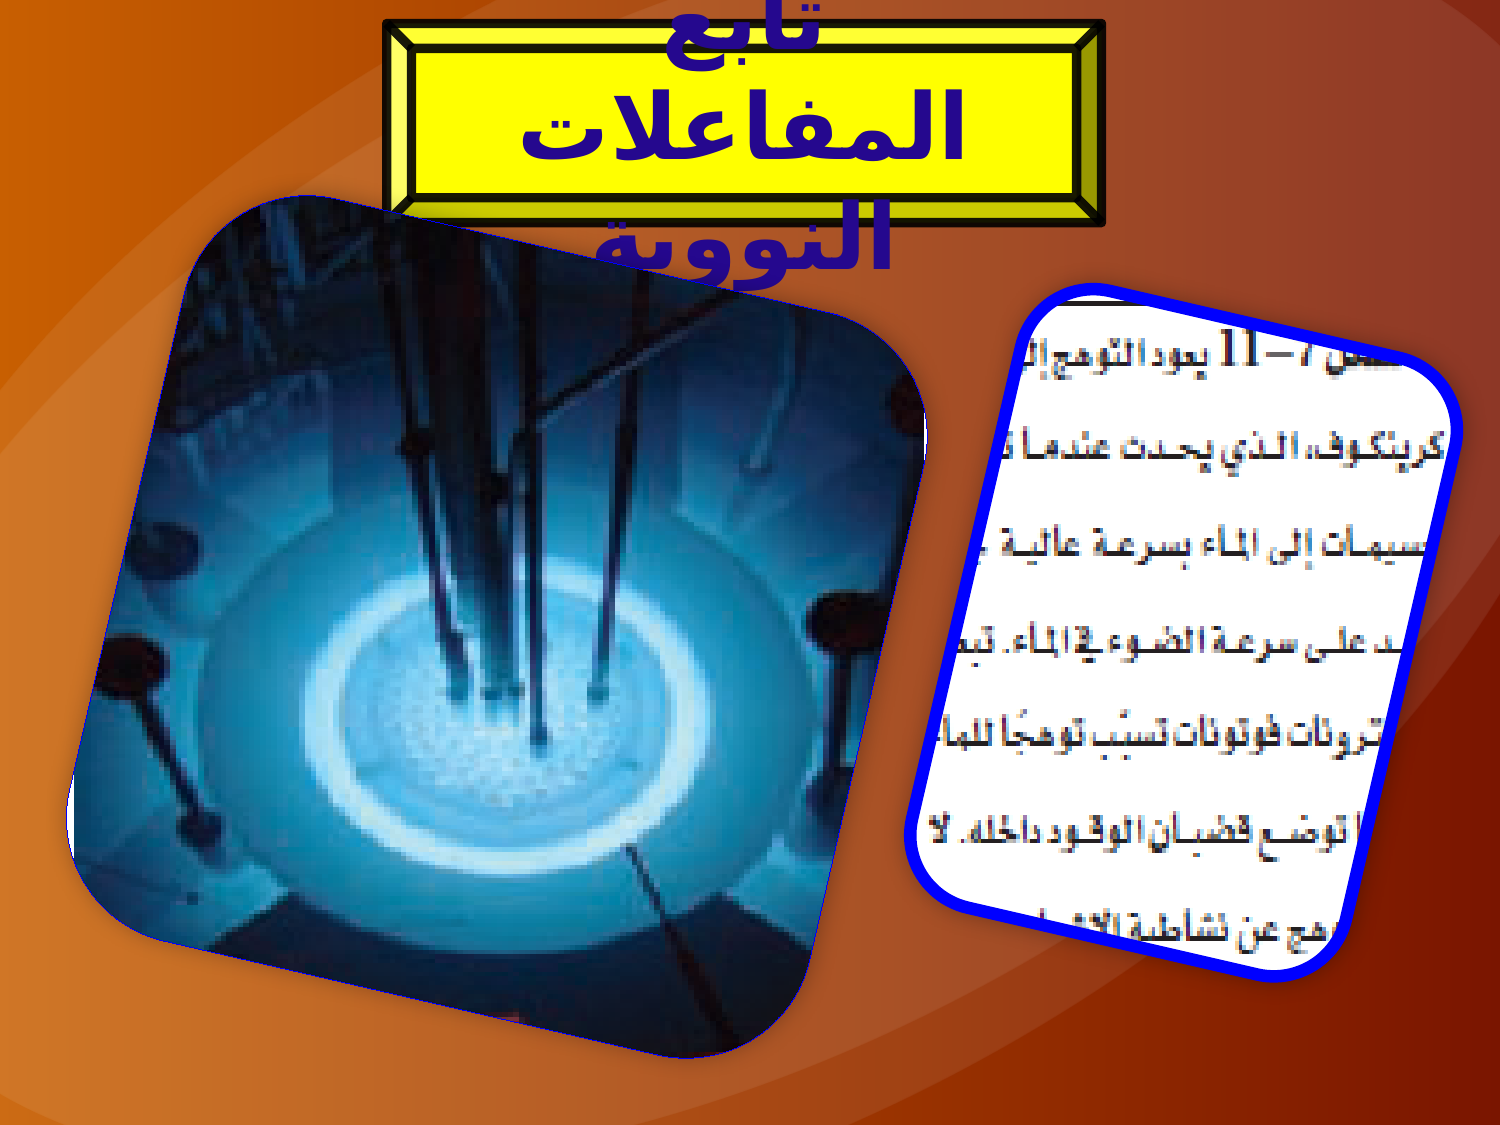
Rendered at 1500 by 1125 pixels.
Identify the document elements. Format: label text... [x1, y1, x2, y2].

text_box تابع المفاعلات النووية [384, 20, 1105, 226]
picture [0, 0, 1500, 1125]
text_box 52 – a– 0.166 eV b –1.13 eV c- –2.55 eV d–2.86 eV e –0.97 eV [396, 27, 1092, 45]
